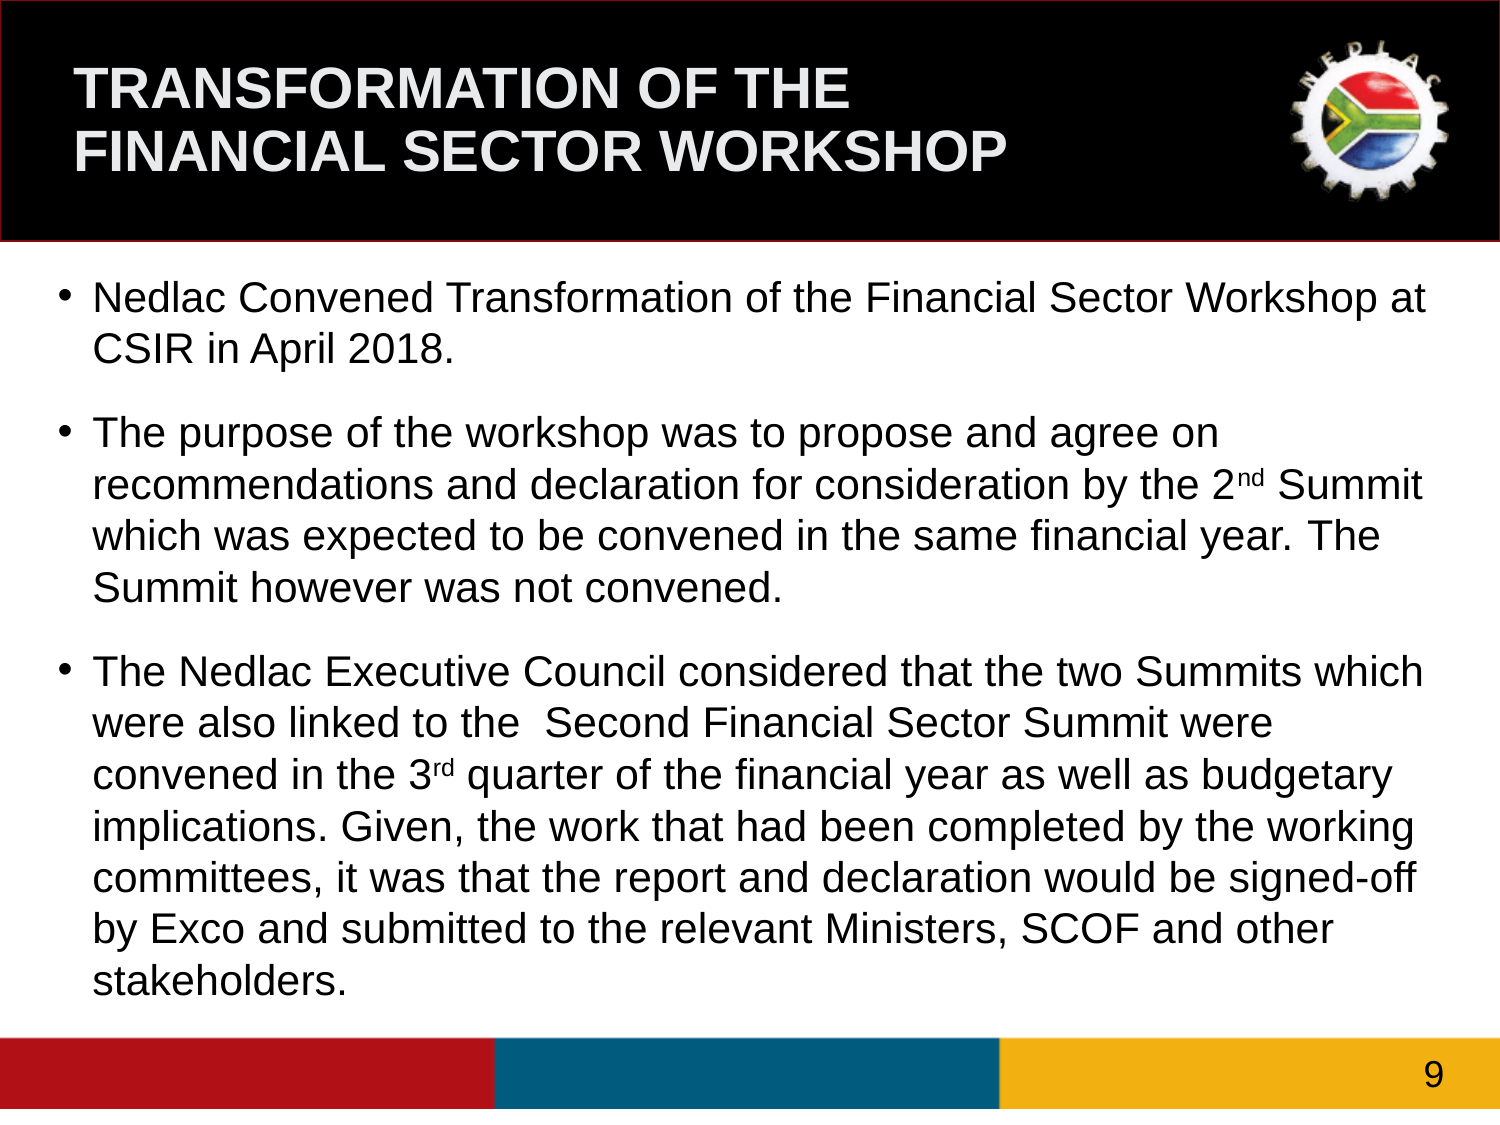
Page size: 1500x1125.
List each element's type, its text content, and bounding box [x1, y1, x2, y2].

title TRANSFORMATION OF THE FINANCIAL SECTOR WORKSHOP [58, 57, 1353, 186]
list Nedlac Convened Transformation of the Financial Sector Workshop at CSIR in April 2018. The purpose of the workshop was to propose and agree on recommendations and declaration for consideration by the 2nd Summit which was expected to be convened in the same financial year. The Summit however was not convened. The Nedlac Executive Council considered that the two Summits which were also linked to the Second Financial Sector Summit were convened in the 3rd quarter of the financial year as well as budgetary implications. Given, the work that had been completed by the working committees, it was that the report and declaration would be signed-off by Exco and submitted to the relevant Ministers, SCOF and other stakeholders. [42, 261, 1469, 1015]
picture [1289, 40, 1449, 204]
slide_number 9 [1408, 1042, 1492, 1103]
picture [0, 1037, 1500, 1109]
